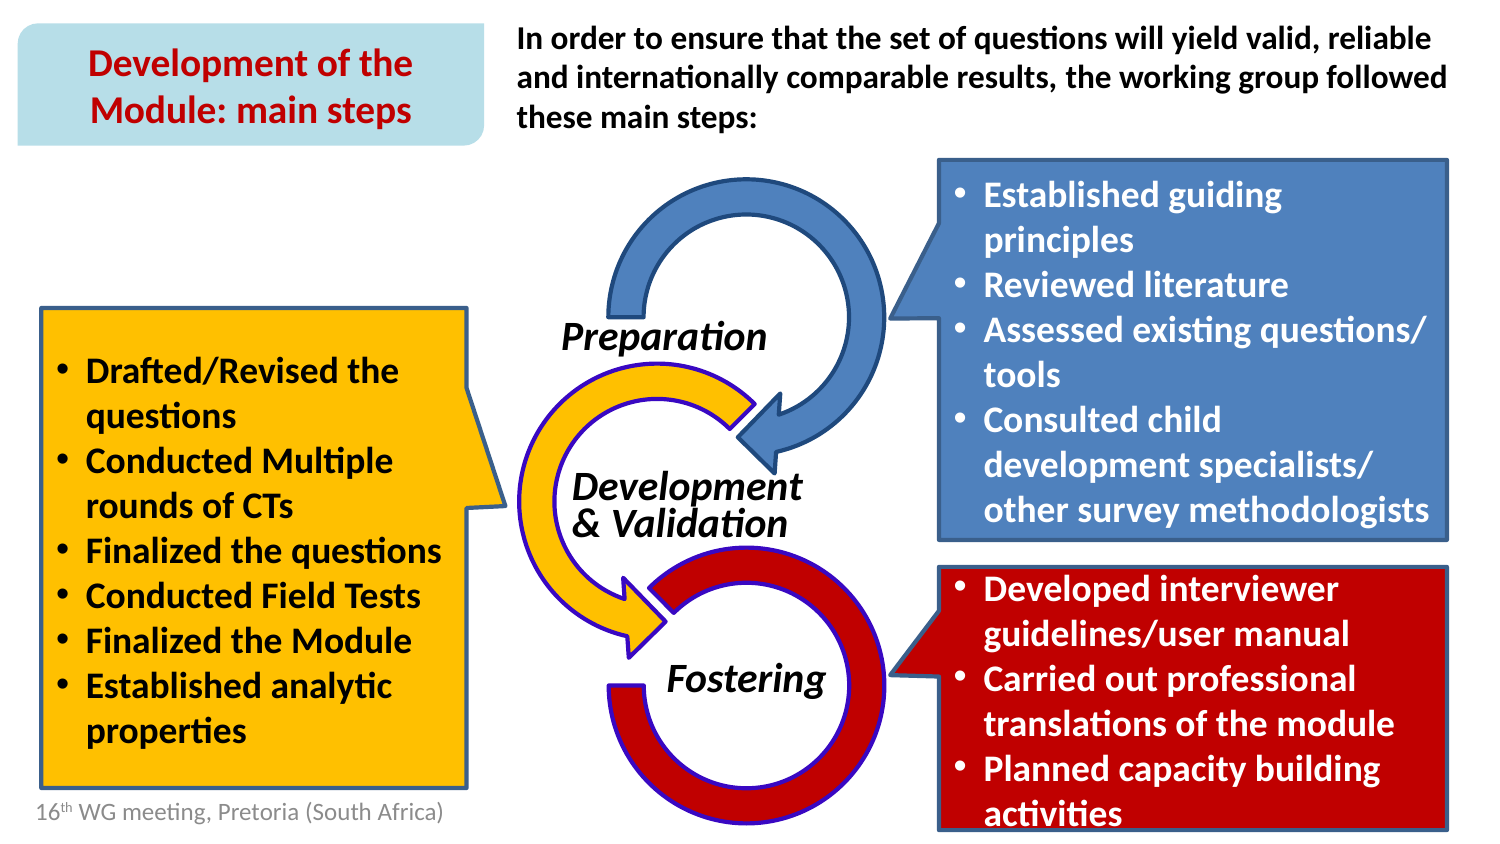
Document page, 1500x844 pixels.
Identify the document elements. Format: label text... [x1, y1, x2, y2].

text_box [88, 156, 1235, 824]
text_box In order to ensure that the set of questions will yield valid, reliable and internationally comparable results, the working group followed these main steps: [501, 8, 1471, 143]
text_box Drafted/Revised the questions Conducted Multiple rounds of CTs Finalized the questions Conducted Field Tests Finalized the Module Established analytic properties [39, 305, 83, 788]
text_box Developed interviewer guidelines/user manual Carried out professional translations of the module Planned capacity building activities [938, 564, 1450, 833]
text_box 16th WG meeting, Pretoria (South Africa) [20, 788, 466, 833]
text_box Established guiding principles Reviewed literature Assessed existing questions/ tools Consulted child development specialists/ other survey methodologists [1236, 157, 1450, 543]
text_box Development of the Module: main steps [17, 23, 485, 146]
